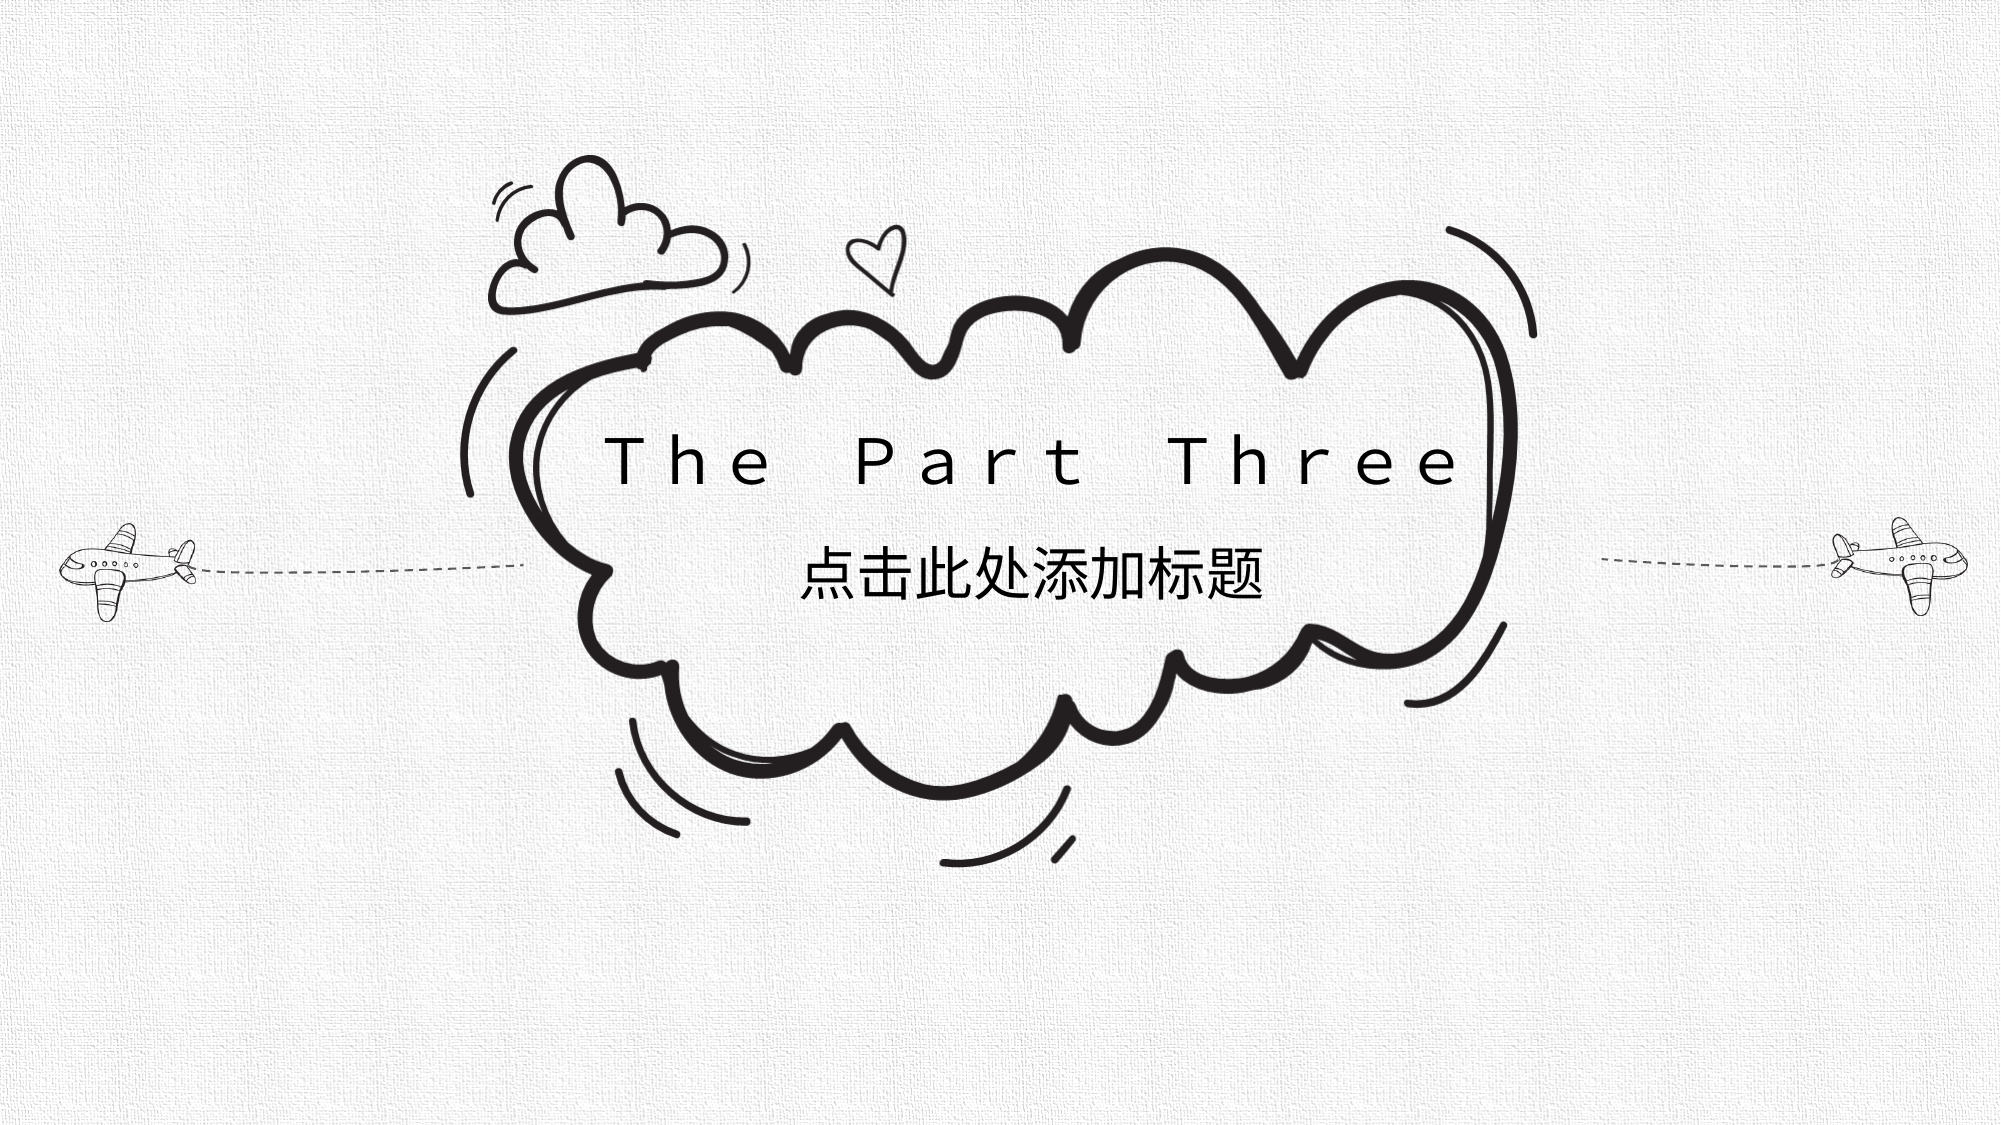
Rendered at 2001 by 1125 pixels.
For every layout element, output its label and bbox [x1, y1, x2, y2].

picture [0, 0, 2001, 1125]
text_box [59, 523, 524, 622]
text_box [1601, 517, 1968, 616]
